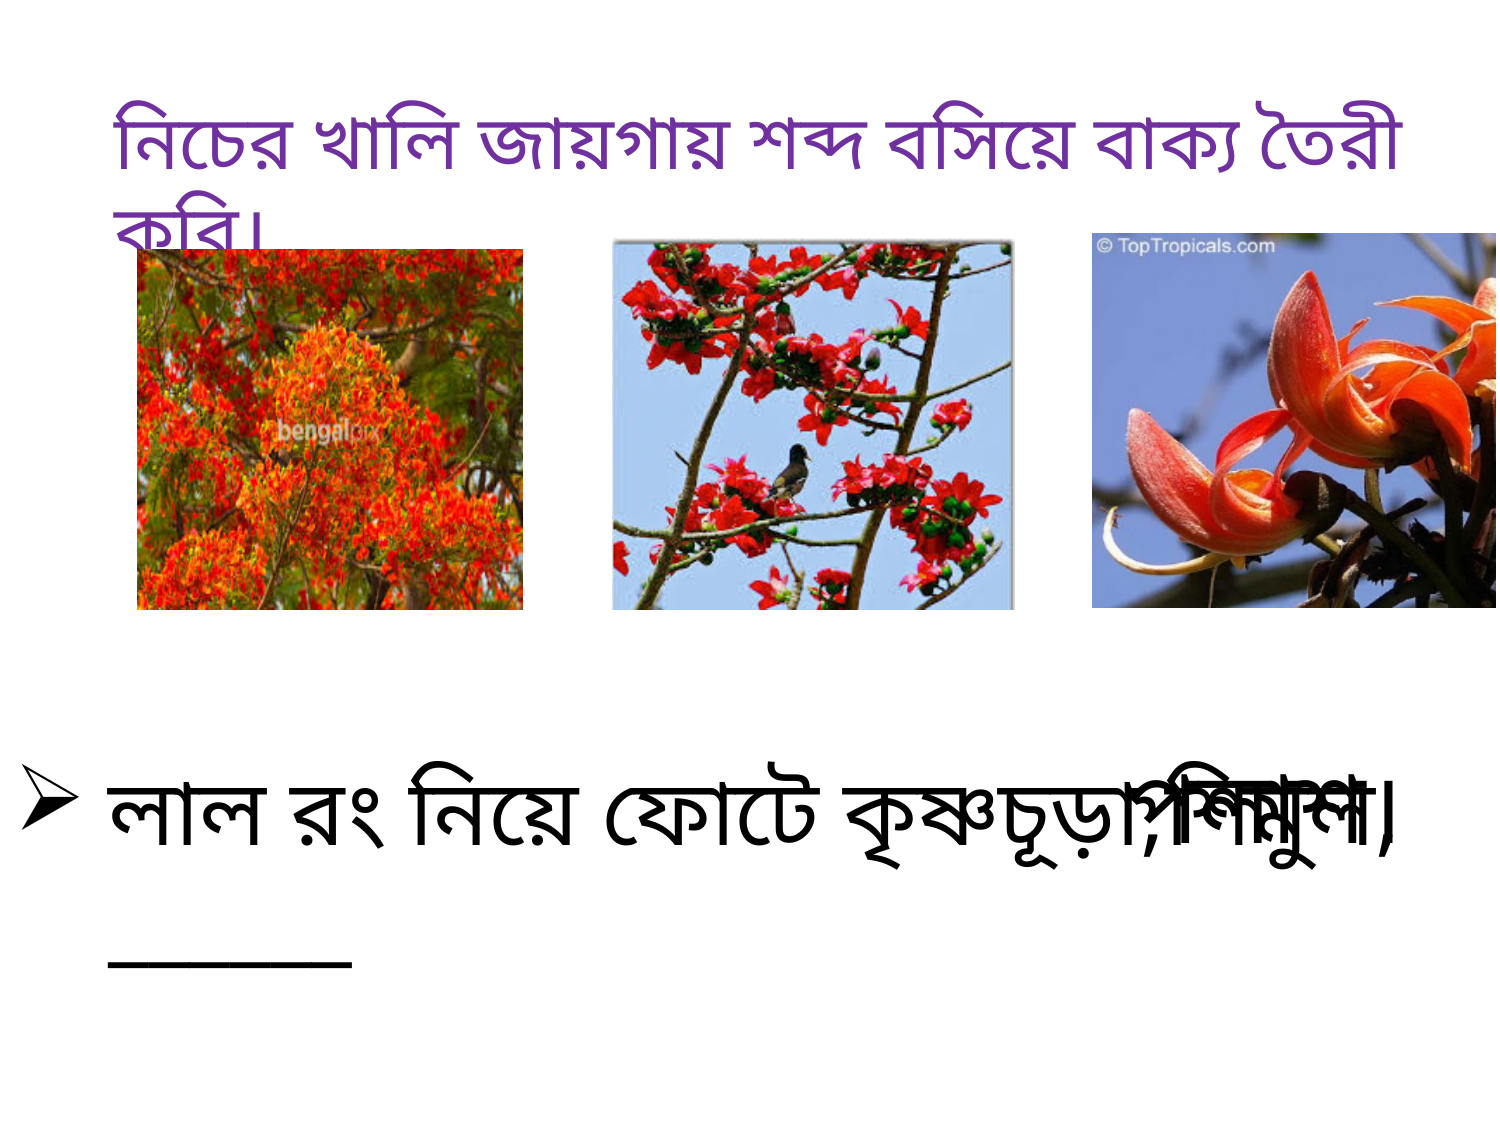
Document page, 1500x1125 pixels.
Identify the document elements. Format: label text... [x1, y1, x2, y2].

text_box নিচের খালি জায়গায় শব্দ বসিয়ে বাক্য তৈরী করি। [24, 87, 1500, 283]
picture [1092, 233, 1497, 608]
text_box পলাশ। [1112, 735, 1425, 871]
picture [137, 249, 523, 610]
picture [612, 237, 1015, 611]
text_box লাল রং নিয়ে ফোটে কৃষ্ণচূড়া,শিমুল, ______ [0, 745, 1475, 981]
